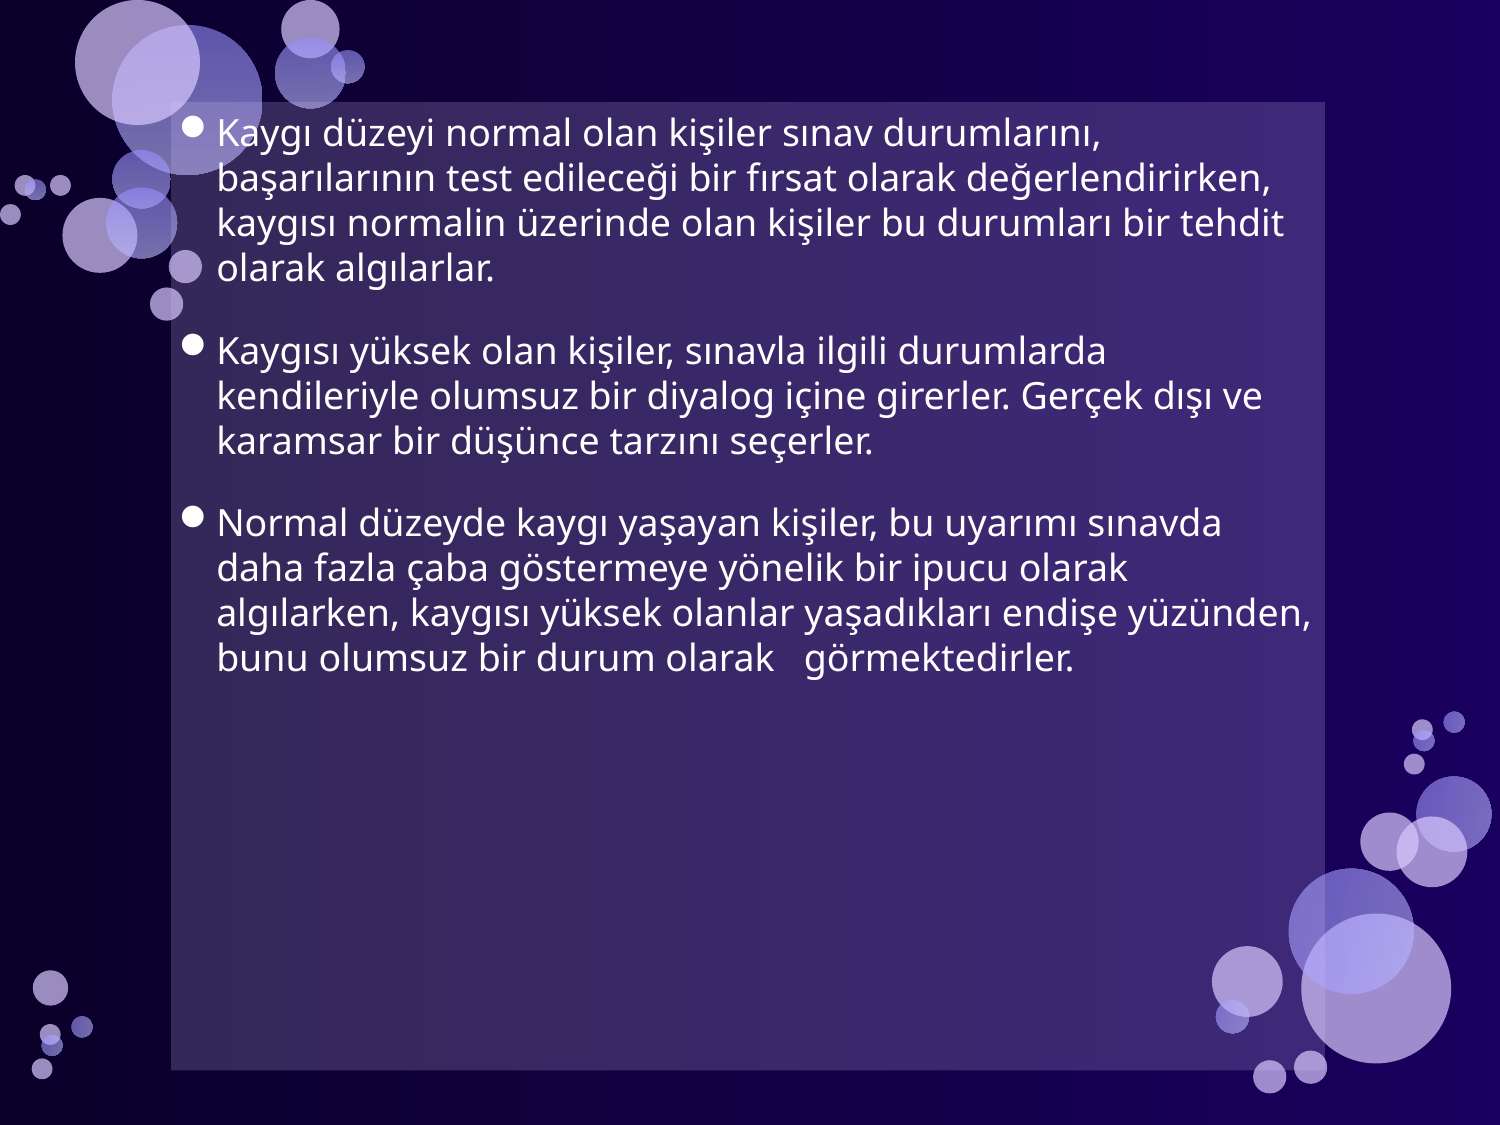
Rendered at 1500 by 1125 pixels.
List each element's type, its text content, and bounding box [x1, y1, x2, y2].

list Kaygı düzeyi normal olan kişiler sınav durumlarını, başarılarının test edileceği bir fırsat olarak değerlendirirken, kaygısı normalin üzerinde olan kişiler bu durumları bir tehdit olarak algılarlar. Kaygısı yüksek olan kişiler, sınavla ilgili durumlarda kendileriyle olumsuz bir diyalog içine girerler. Gerçek dışı ve karamsar bir düşünce tarzını seçerler. Normal düzeyde kaygı yaşayan kişiler, bu uyarımı sınavda daha fazla çaba göstermeye yönelik bir ipucu olarak algılarken, kaygısı yüksek olanlar yaşadıkları endişe yüzünden, bunu olumsuz bir durum olarak görmektedirler. [171, 101, 1325, 1071]
